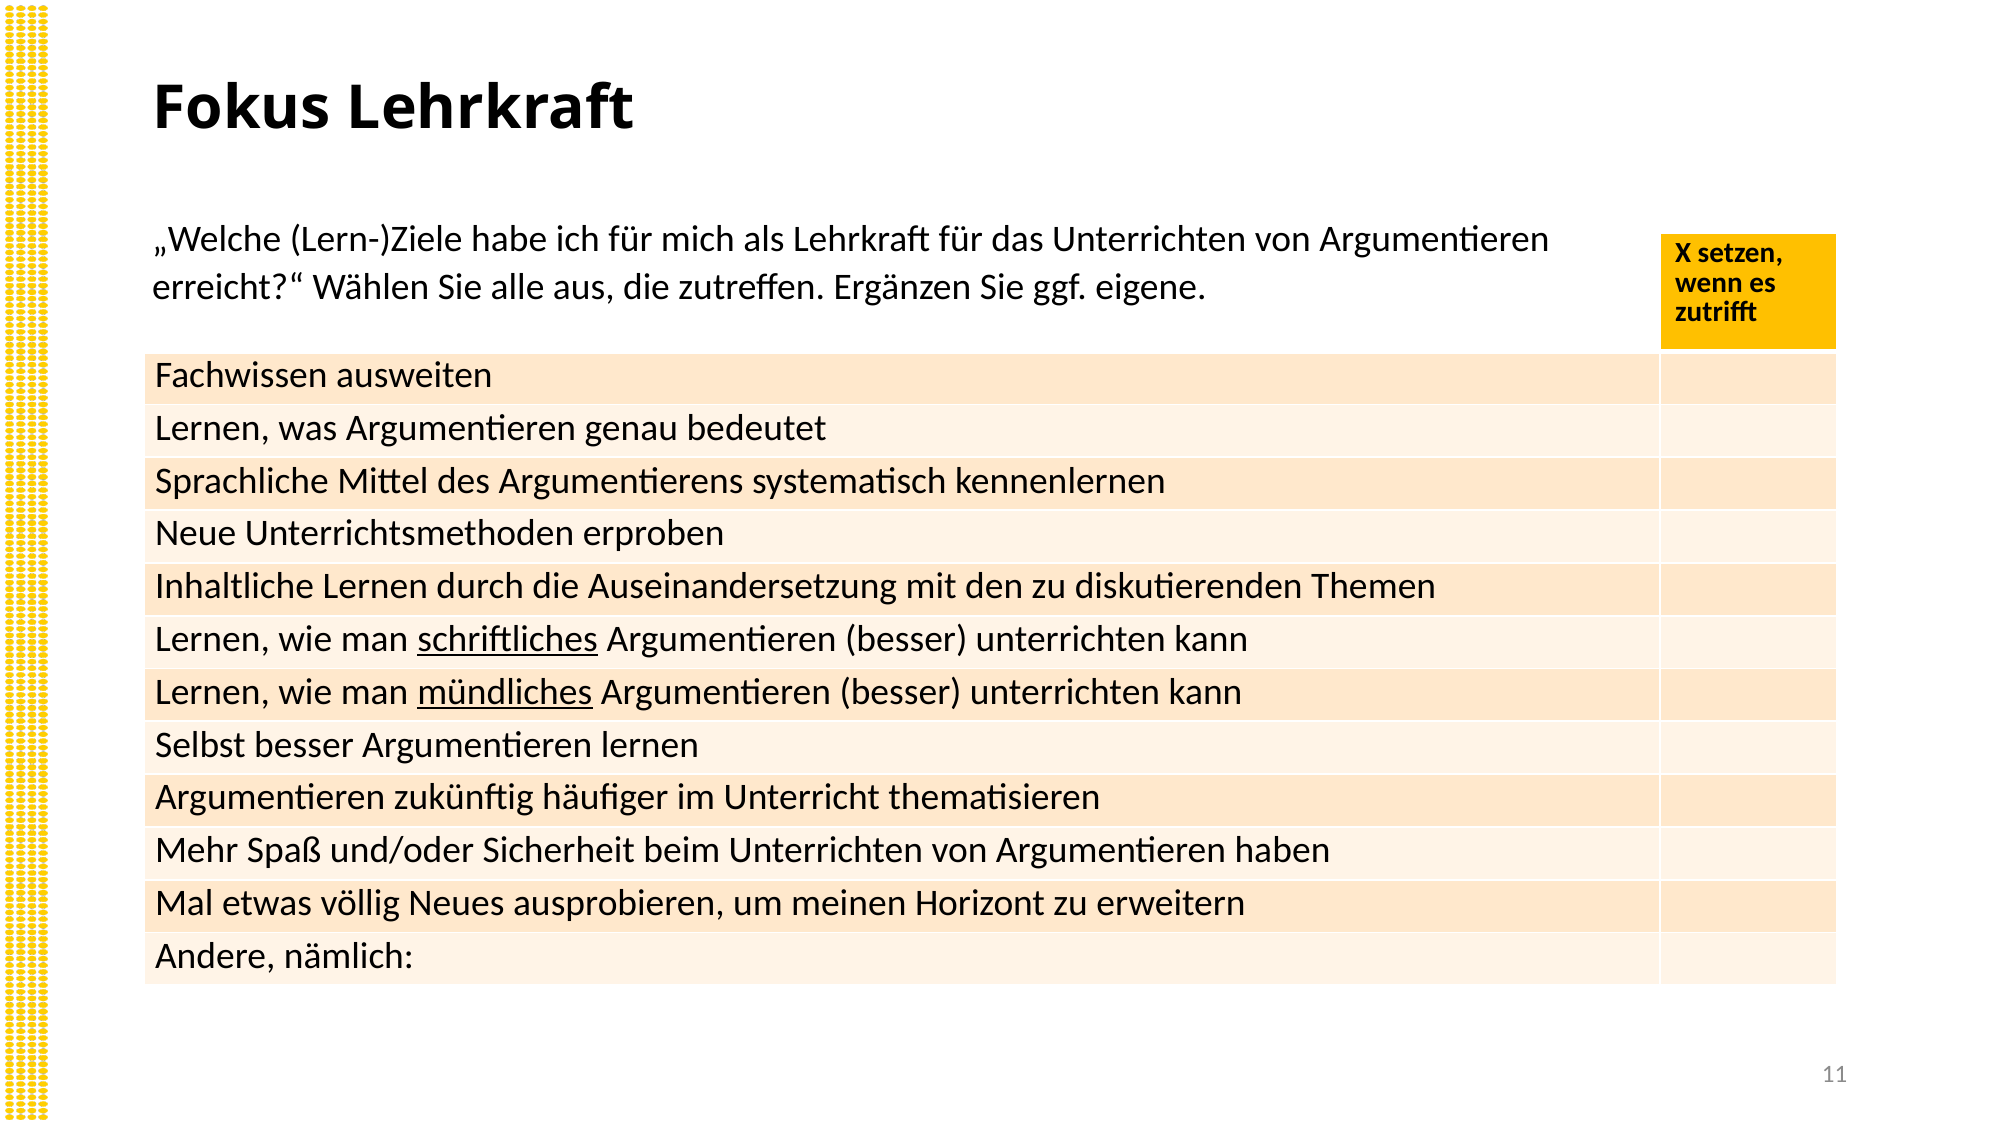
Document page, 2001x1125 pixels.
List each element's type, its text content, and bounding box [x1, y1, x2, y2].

table_cell [1661, 828, 1836, 879]
table_cell [1661, 511, 1836, 562]
table_cell Lernen, was Argumentieren genau bedeutet [145, 405, 1659, 456]
table_cell Selbst besser Argumentieren lernen [145, 722, 1659, 773]
table_cell [1661, 354, 1836, 404]
table_cell [1661, 617, 1836, 668]
table_cell Lernen, wie man mündliches Argumentieren (besser) unterrichten kann [145, 669, 1659, 720]
table_cell [1661, 722, 1836, 773]
table_cell Sprachliche Mittel des Argumentierens systematisch kennenlernen [145, 458, 1659, 509]
table_cell Argumentieren zukünftig häufiger im Unterricht thematisieren [145, 775, 1659, 826]
table_cell Andere, nämlich: [145, 933, 1659, 984]
table_cell Fachwissen ausweiten [145, 354, 1659, 404]
table_cell Mal etwas völlig Neues ausprobieren, um meinen Horizont zu erweitern [145, 881, 1659, 932]
table_cell [1661, 458, 1836, 509]
table_cell [1661, 405, 1836, 456]
table_cell [1661, 564, 1836, 615]
table_cell Neue Unterrichtsmethoden erproben [145, 511, 1659, 562]
slide_number 11 [1412, 1042, 1863, 1103]
table_cell [1661, 775, 1836, 826]
table_cell Mehr Spaß und/oder Sicherheit beim Unterrichten von Argumentieren haben [145, 828, 1659, 879]
table_cell [1661, 669, 1836, 720]
text_box „Welche (Lern-)Ziele habe ich für mich als Lehrkraft für das Unterrichten von Argumentieren erreicht?“ Wählen Sie alle aus, die zutreffen. Ergänzen Sie ggf. eigene. [137, 203, 1656, 315]
table_header X setzen, wenn es zutrifft [1661, 234, 1836, 349]
table_cell Inhaltliche Lernen durch die Auseinandersetzung mit den zu diskutierenden Themen [145, 564, 1659, 615]
picture [0, 0, 52, 1125]
table_cell Lernen, wie man schriftliches Argumentieren (besser) unterrichten kann [145, 617, 1659, 668]
table_header [145, 234, 1659, 349]
table_cell [1661, 881, 1836, 932]
table_cell [1661, 933, 1836, 984]
title Fokus Lehrkraft [137, 59, 1863, 149]
